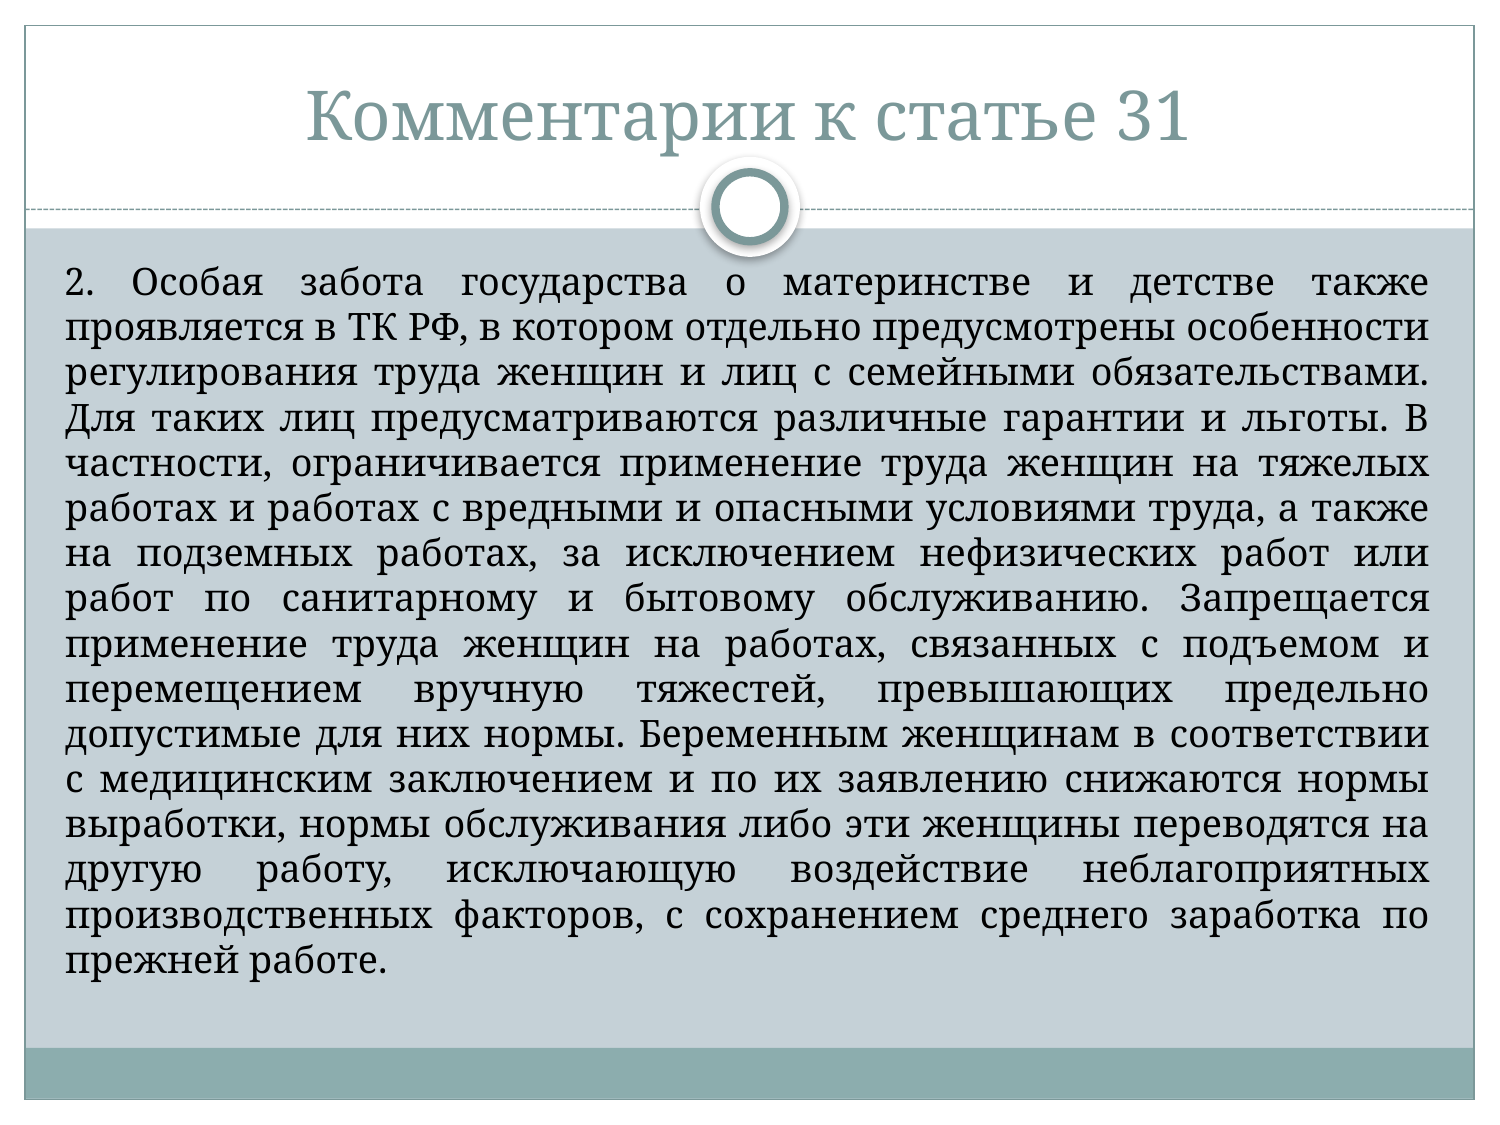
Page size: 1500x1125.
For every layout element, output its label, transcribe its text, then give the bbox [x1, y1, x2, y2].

list 2. Особая забота государства о материнстве и детстве также проявляется в ТК РФ, в котором отдельно предусмотрены особенности регулирования труда женщин и лиц с семейными обязательствами. Для таких лиц предусматриваются различные гарантии и льготы. В частности, ограничивается применение труда женщин на тяжелых работах и работах с вредными и опасными условиями труда, а также на подземных работах, за исключением нефизических работ или работ по санитарному и бытовому обслуживанию. Запрещается применение труда женщин на работах, связанных с подъемом и перемещением вручную тяжестей, превышающих предельно допустимые для них нормы. Беременным женщинам в соответствии с медицинским заключением и по их заявлению снижаются нормы выработки, нормы обслуживания либо эти женщины переводятся на другую работу, исключающую воздействие неблагоприятных производственных факторов, с сохранением среднего заработка по прежней работе. [49, 250, 1445, 1001]
title Комментарии к статье 31 [49, 37, 1450, 162]
